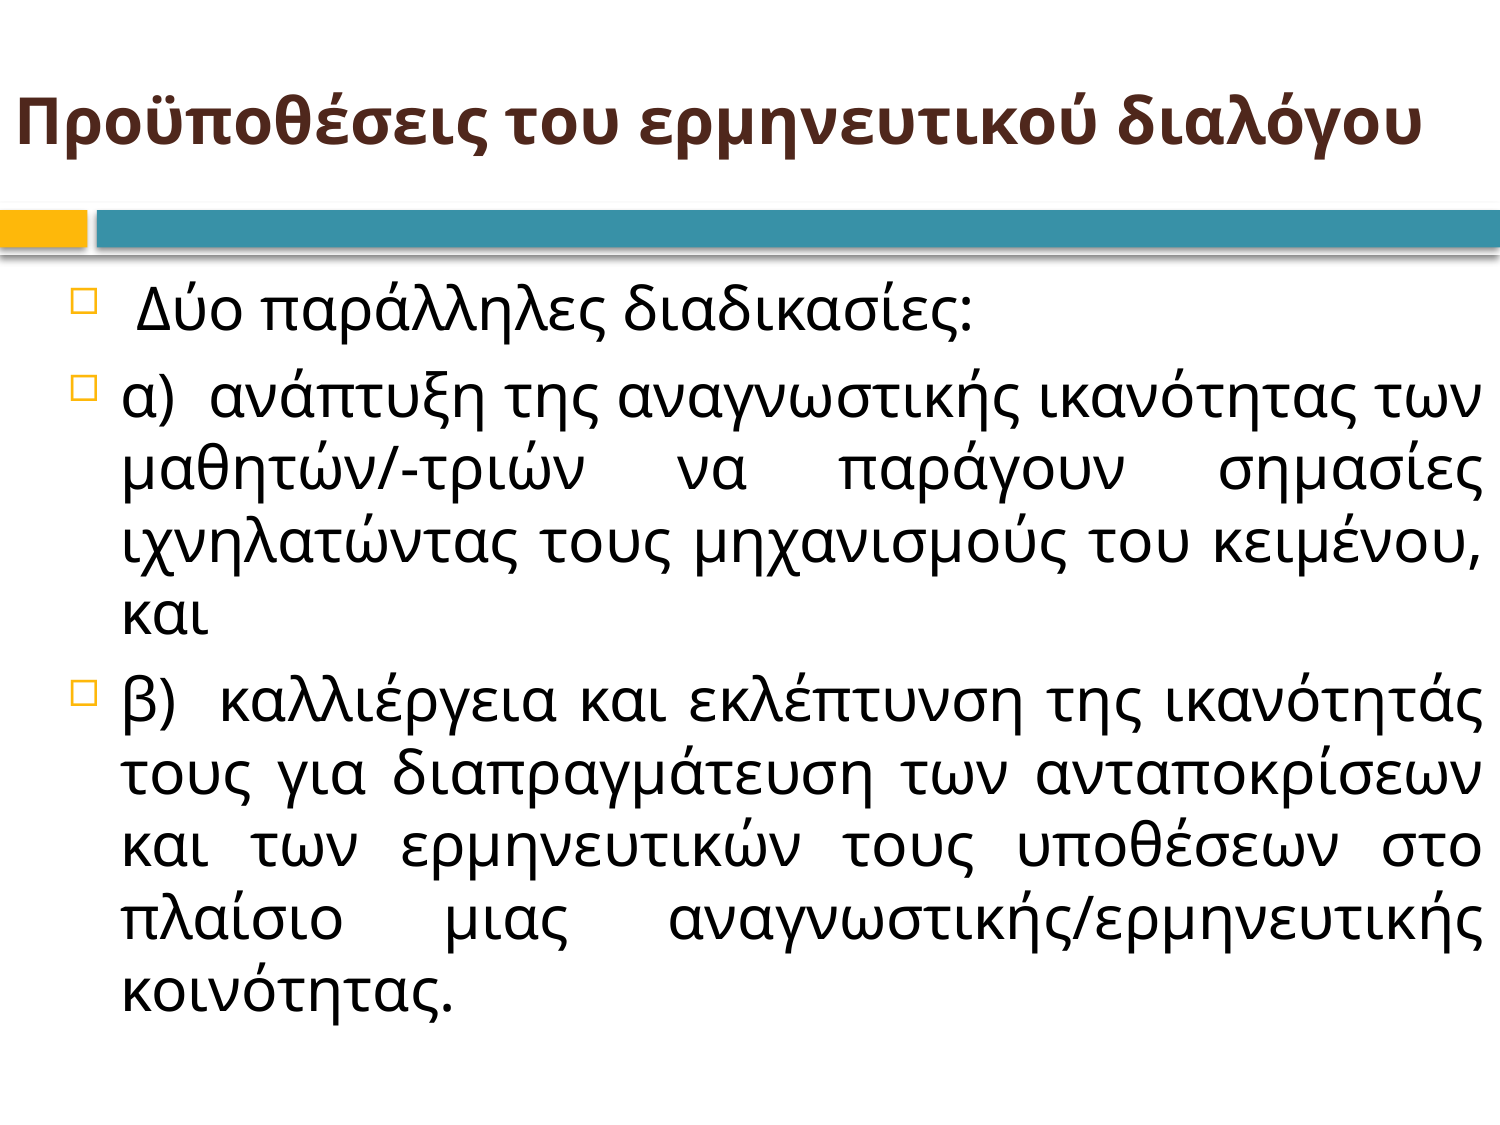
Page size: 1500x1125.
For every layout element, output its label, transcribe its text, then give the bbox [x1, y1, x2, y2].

list Δύο παράλληλες διαδικασίες: α) ανάπτυξη της αναγνωστικής ικανότητας των μαθητών/-τριών να παράγουν σημασίες ιχνηλατώντας τους μηχανισμούς του κειμένου, και β) καλλιέργεια και εκλέπτυνση της ικανότητάς τους για διαπραγμάτευση των ανταποκρίσεων και των ερμηνευτικών τους υποθέσεων στο πλαίσιο μιας αναγνωστικής/ερμηνευτικής κοινότητας. [53, 262, 1500, 1071]
title Προϋποθέσεις του ερμηνευτικού διαλόγου [0, 37, 1471, 200]
